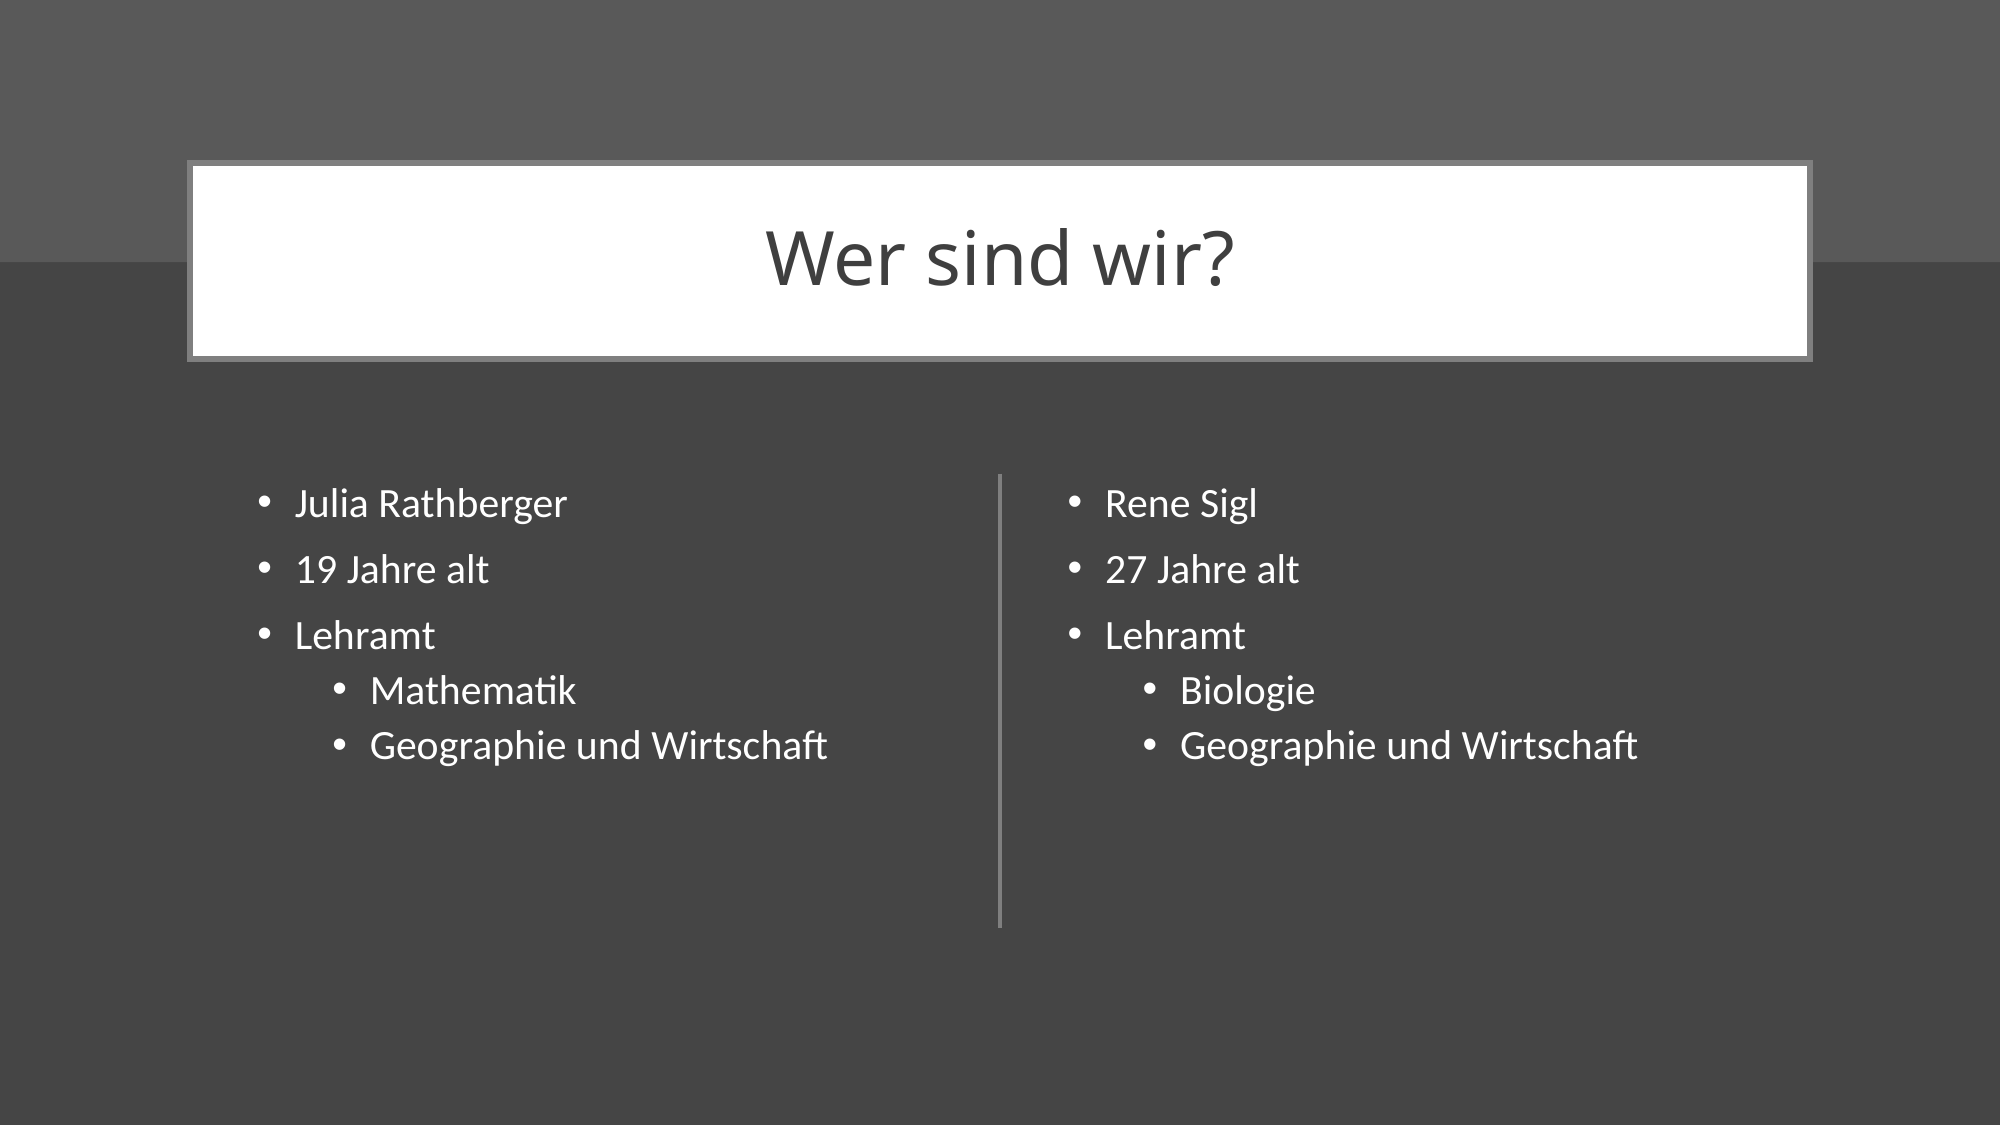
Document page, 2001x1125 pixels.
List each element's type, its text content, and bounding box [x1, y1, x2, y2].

text_box [0, 0, 2000, 263]
list Julia Rathberger 19 Jahre alt Lehramt Mathematik Geographie und Wirtschaft [242, 473, 948, 960]
list Rene Sigl 27 Jahre alt Lehramt Biologie Geographie und Wirtschaft [1052, 473, 1757, 960]
title Wer sind wir? [190, 163, 1810, 360]
